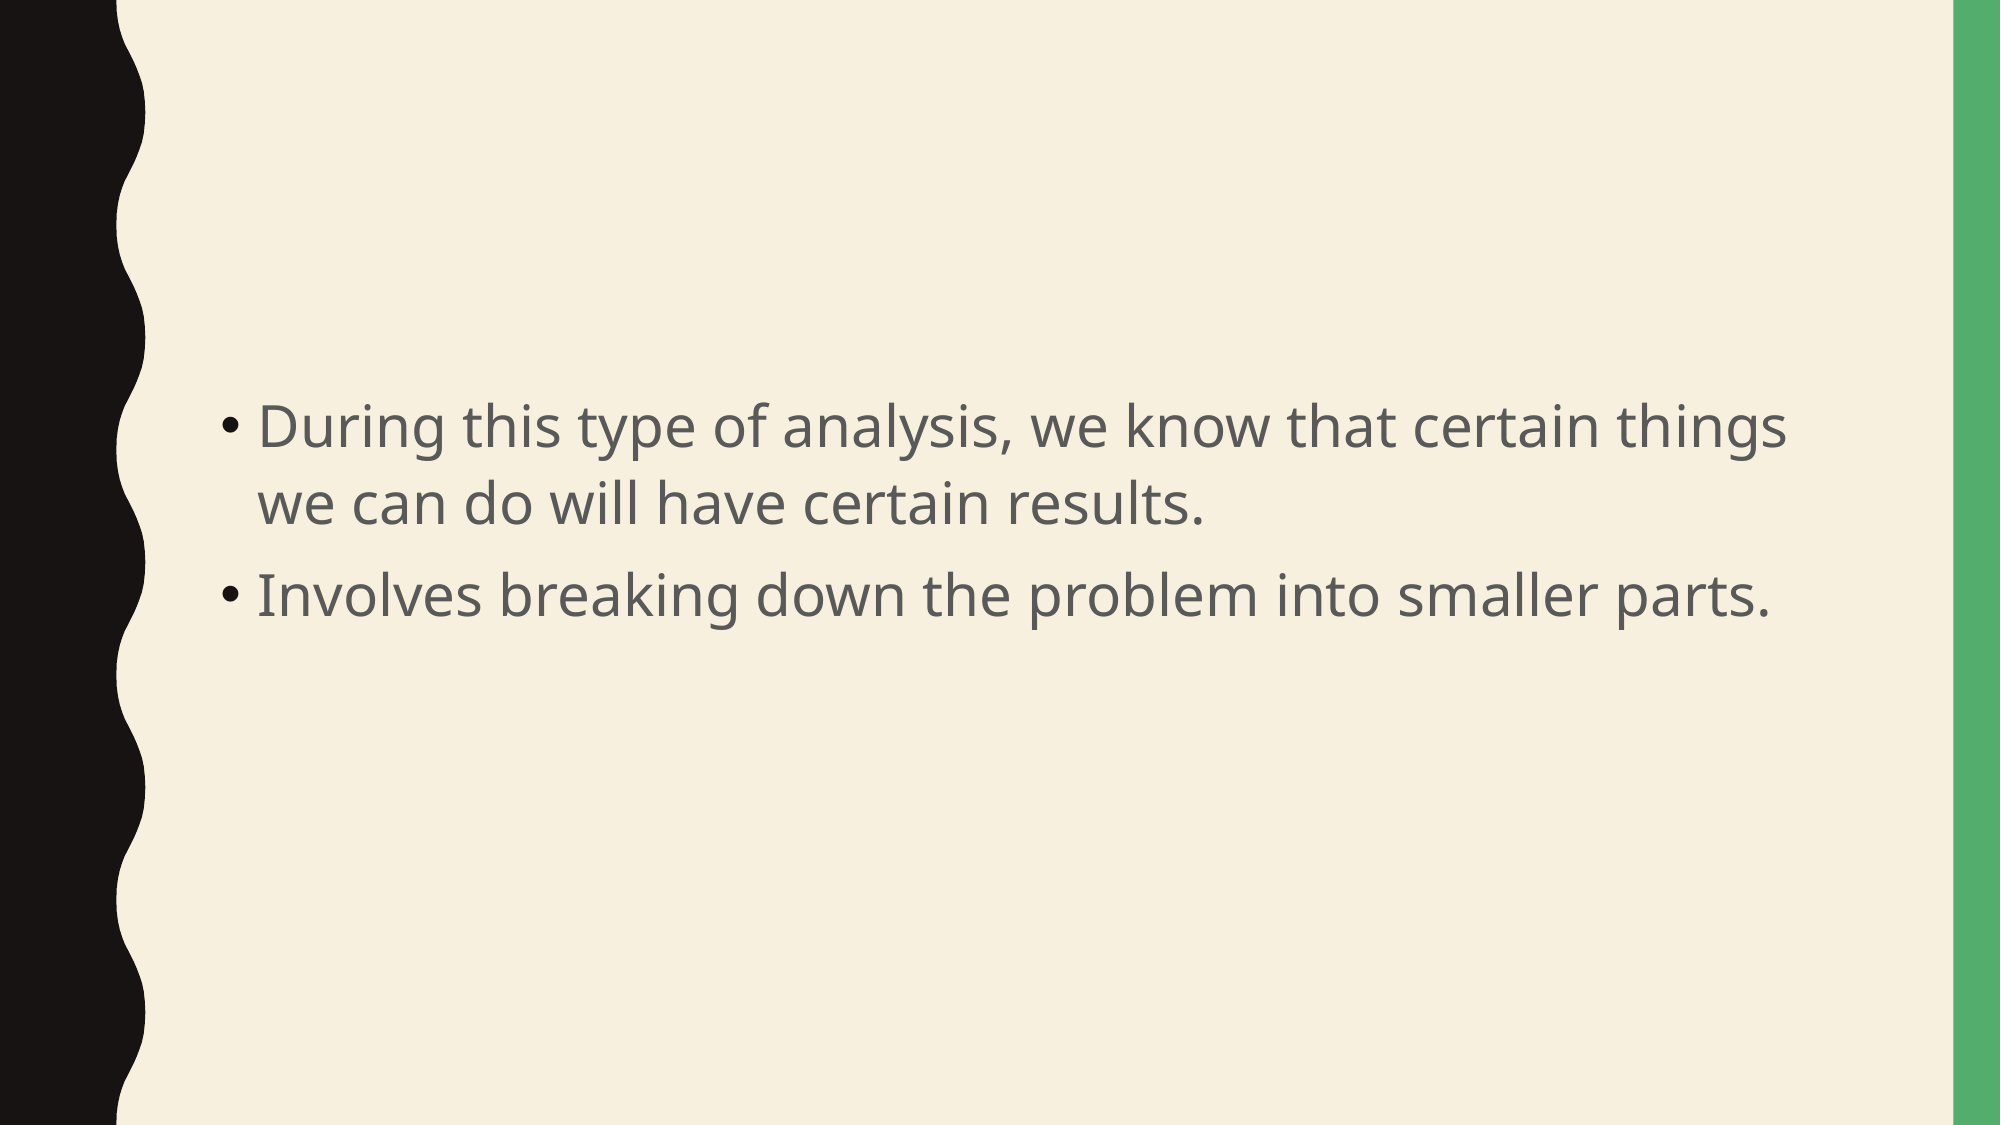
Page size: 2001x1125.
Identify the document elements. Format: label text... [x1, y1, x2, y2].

list During this type of analysis, we know that certain things we can do will have certain results. Involves breaking down the problem into smaller parts. [205, 375, 1875, 965]
